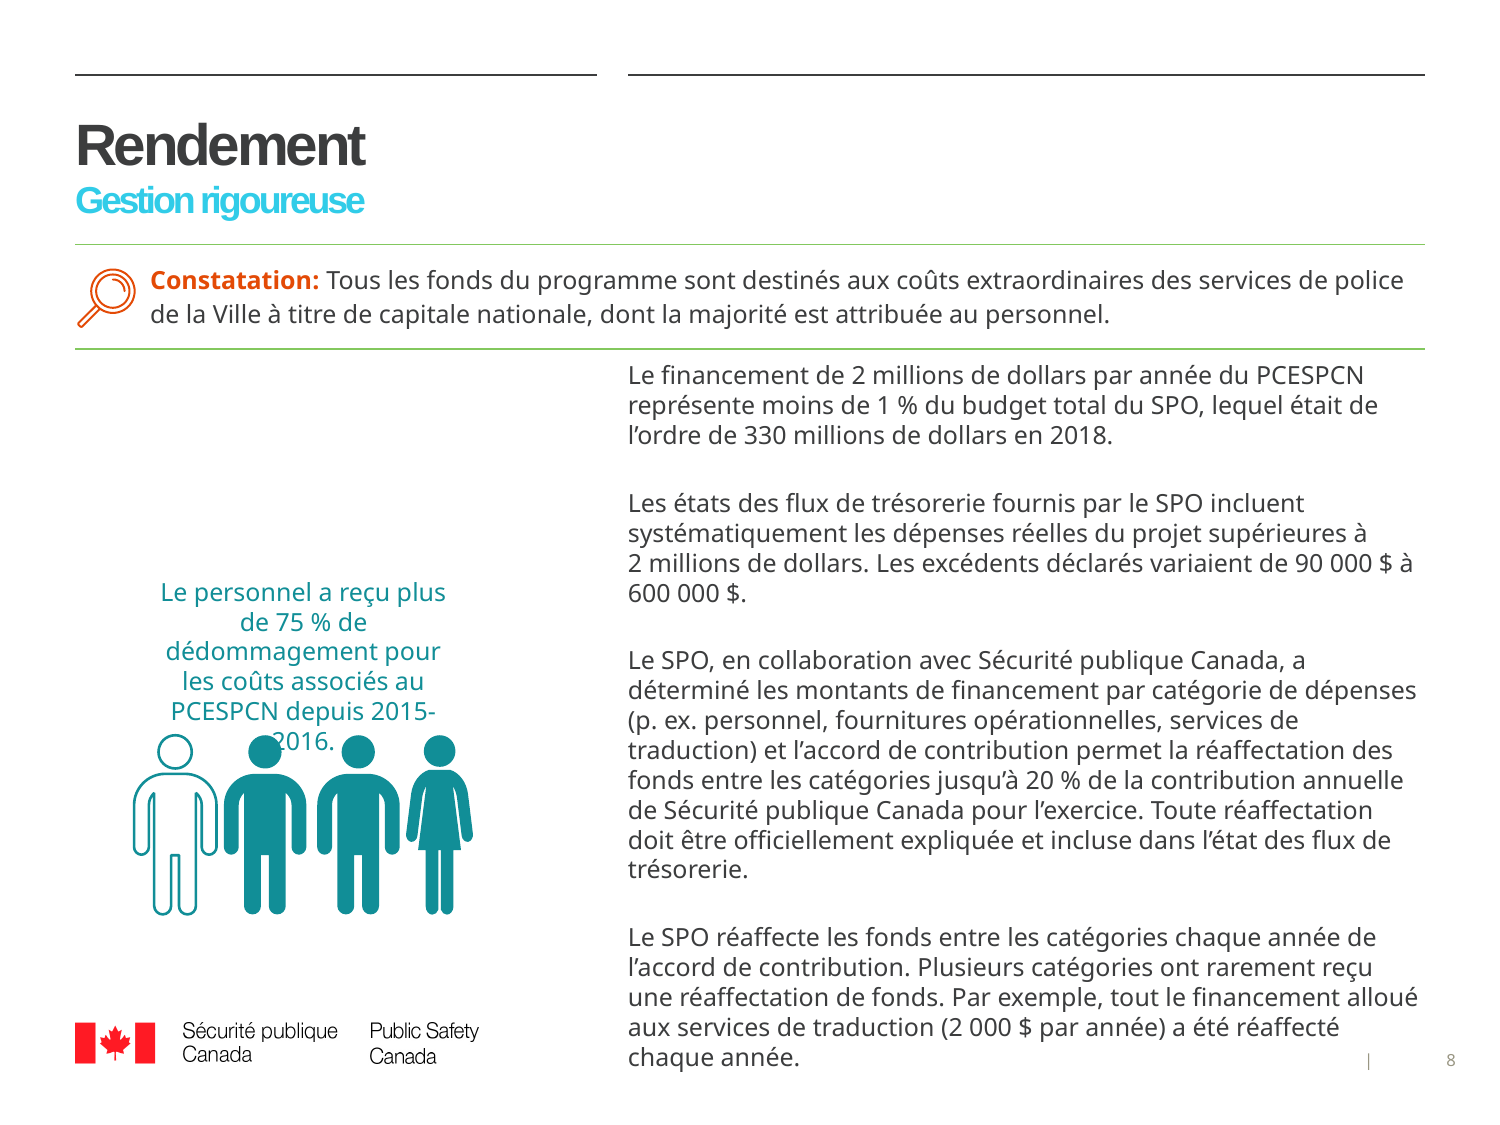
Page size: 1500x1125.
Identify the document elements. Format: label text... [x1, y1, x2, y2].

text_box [133, 735, 217, 915]
text_box Le personnel a reçu plus de 75 % de dédommagement pour les coûts associés au PCESPCN depuis 2015-2016. [134, 568, 473, 738]
table_header Constatation: Tous les fonds du programme sont destinés aux coûts extraordinaires des services de police de la Ville à titre de capitale nationale, dont la majorité est attribuée au personnel. [75, 245, 1425, 348]
picture [75, 1020, 479, 1068]
list Le financement de 2 millions de dollars par année du PCESPCN représente moins de 1 % du budget total du SPO, lequel était de l’ordre de 330 millions de dollars en 2018. Les états des flux de trésorerie fournis par le SPO incluent systématiquement les dépenses réelles du projet supérieures à 2 millions de dollars. Les excédents déclarés variaient de 90 000 $ à 600 000 $. Le SPO, en collaboration avec Sécurité publique Canada, a déterminé les montants de financement par catégorie de dépenses (p. ex. personnel, fournitures opérationnelles, services de traduction) et l’accord de contribution permet la réaffectation des fonds entre les catégories jusqu’à 20 % de la contribution annuelle de Sécurité publique Canada pour l’exercice. Toute réaffectation doit être officiellement expliquée et incluse dans l’état des flux de trésorerie. Le SPO réaffecte les fonds entre les catégories chaque année de l’accord de contribution. Plusieurs catégories ont rarement reçu une réaffectation de fonds. Par exemple, tout le financement alloué aux services de traduction (2 000 $ par année) a été réaffecté chaque année. [627, 359, 1425, 1125]
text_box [78, 269, 135, 328]
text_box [316, 735, 400, 915]
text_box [405, 734, 474, 915]
title Rendement Gestion rigoureuse [75, 112, 597, 244]
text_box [223, 735, 307, 915]
